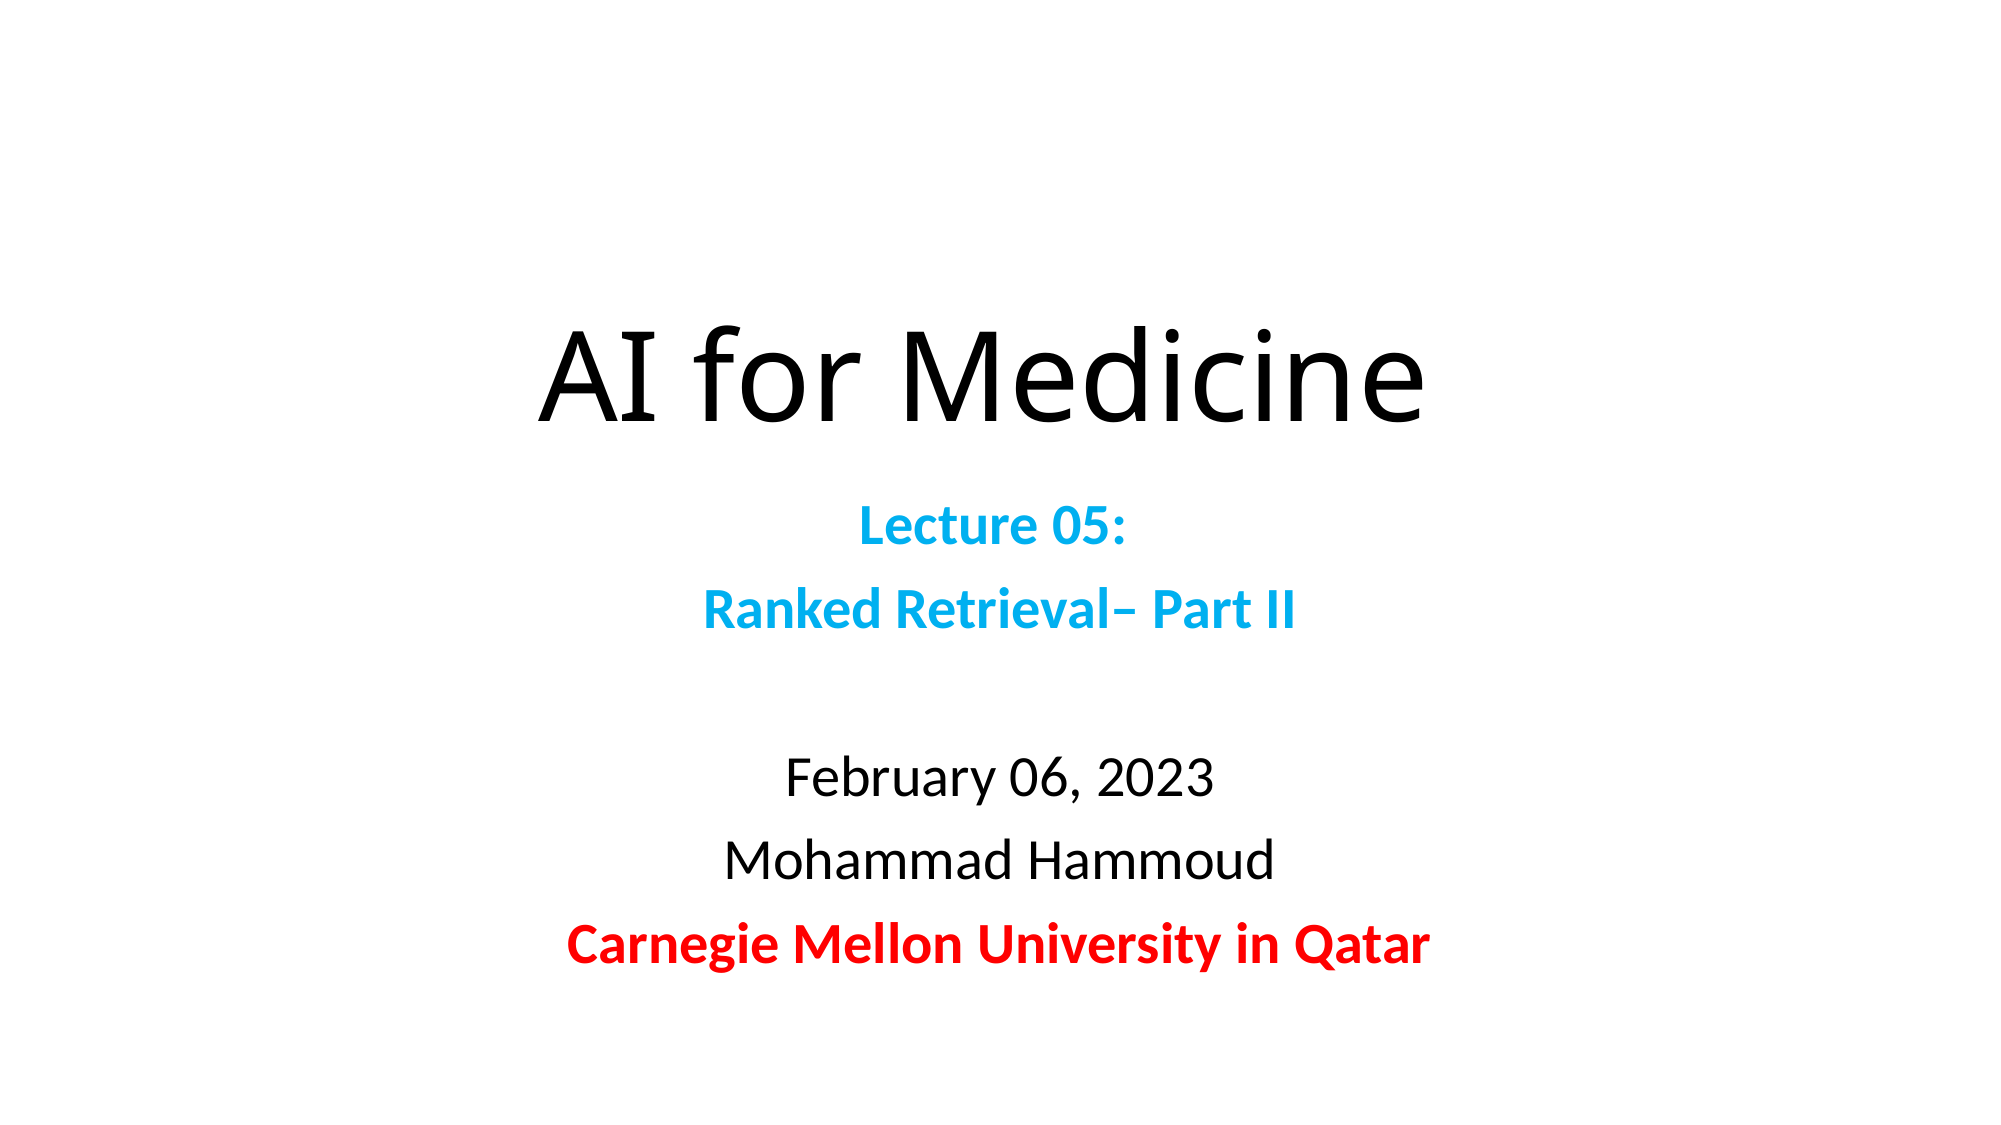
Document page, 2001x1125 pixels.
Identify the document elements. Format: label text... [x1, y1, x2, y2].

subtitle Lecture 05: Ranked Retrieval– Part II February 06, 2023 Mohammad Hammoud Carnegie Mellon University in Qatar [249, 486, 1750, 856]
title AI for Medicine [249, 64, 1750, 456]
